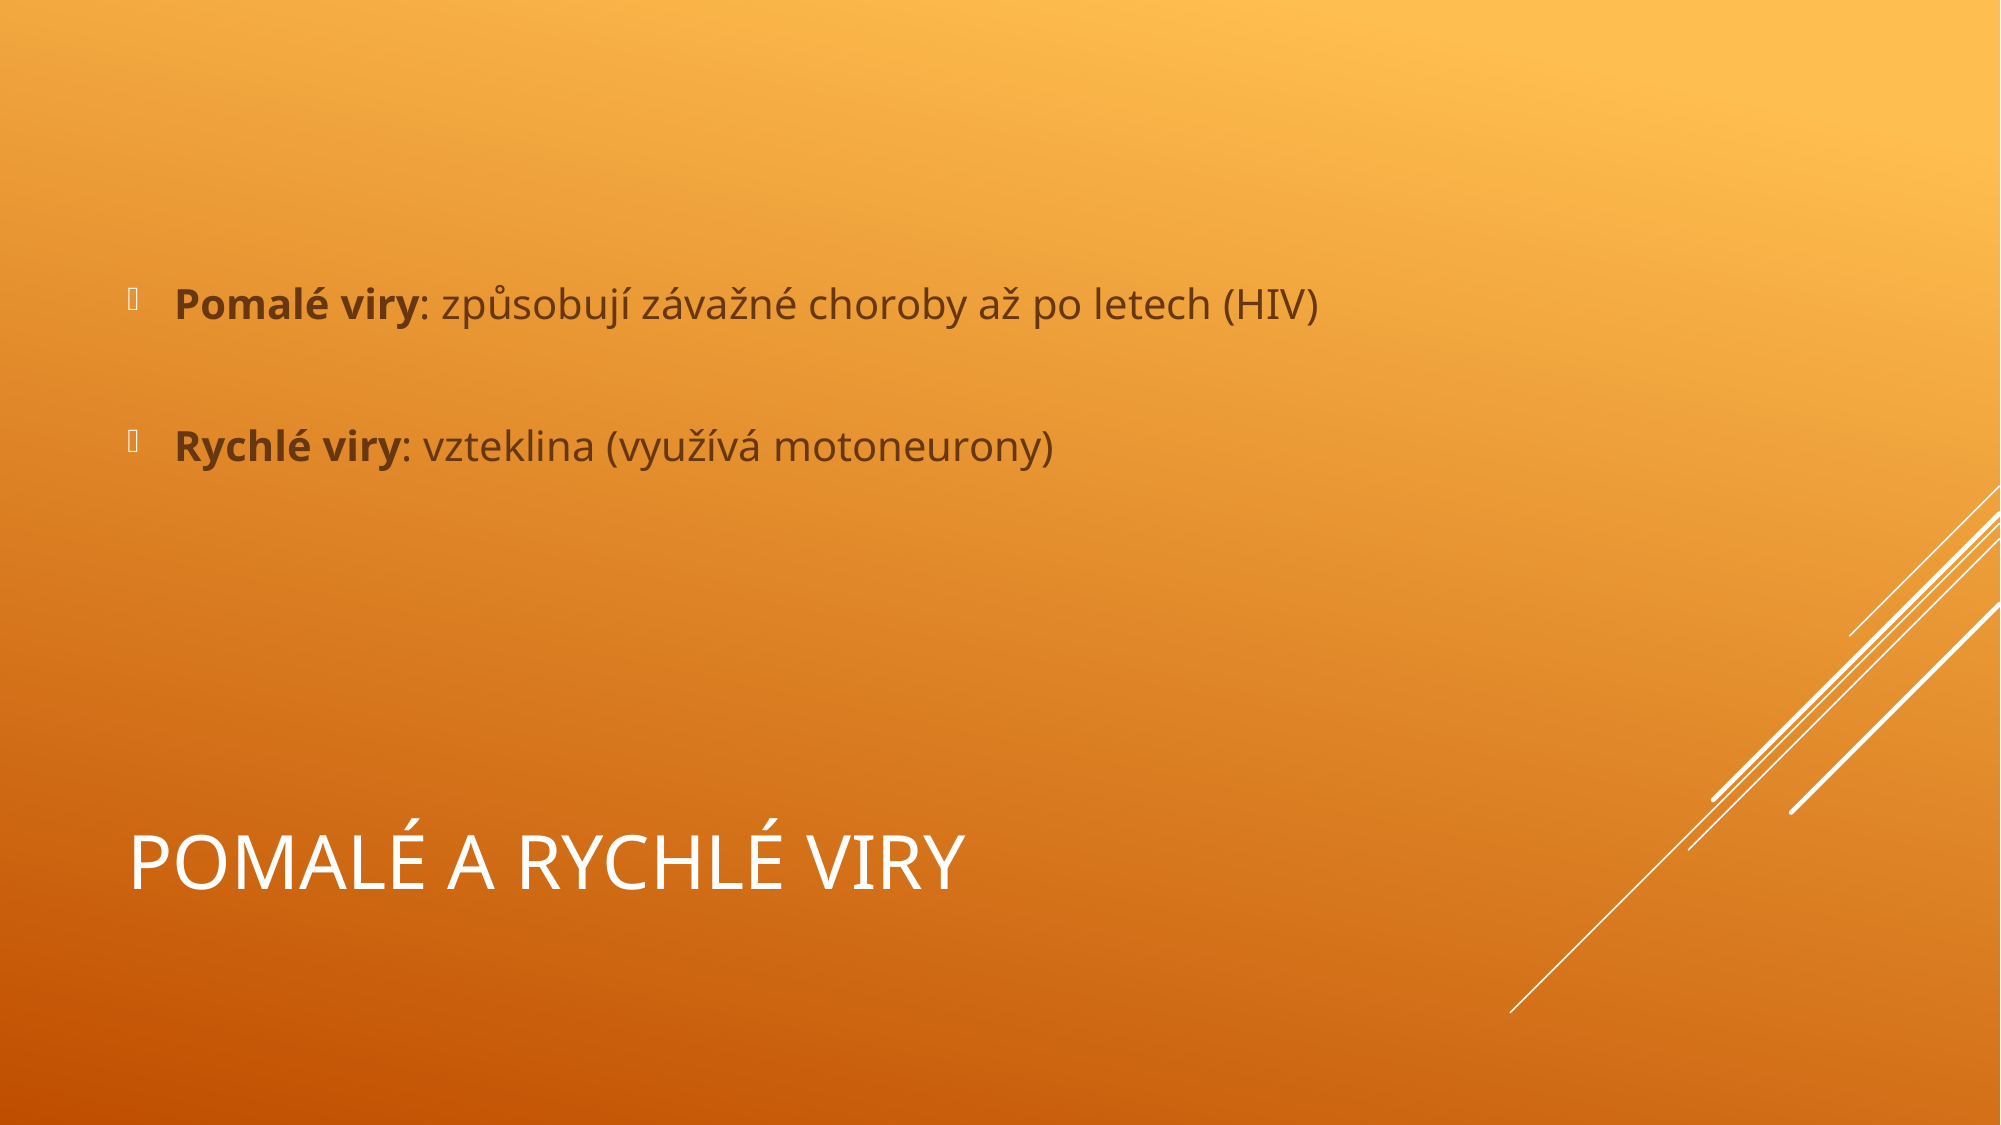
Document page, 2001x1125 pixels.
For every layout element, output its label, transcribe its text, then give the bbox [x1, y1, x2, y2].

title Pomalé a rychlé viry [112, 736, 1513, 984]
list Pomalé viry: způsobují závažné choroby až po letech (HIV) Rychlé viry: vzteklina (využívá motoneurony) [112, 112, 1513, 706]
